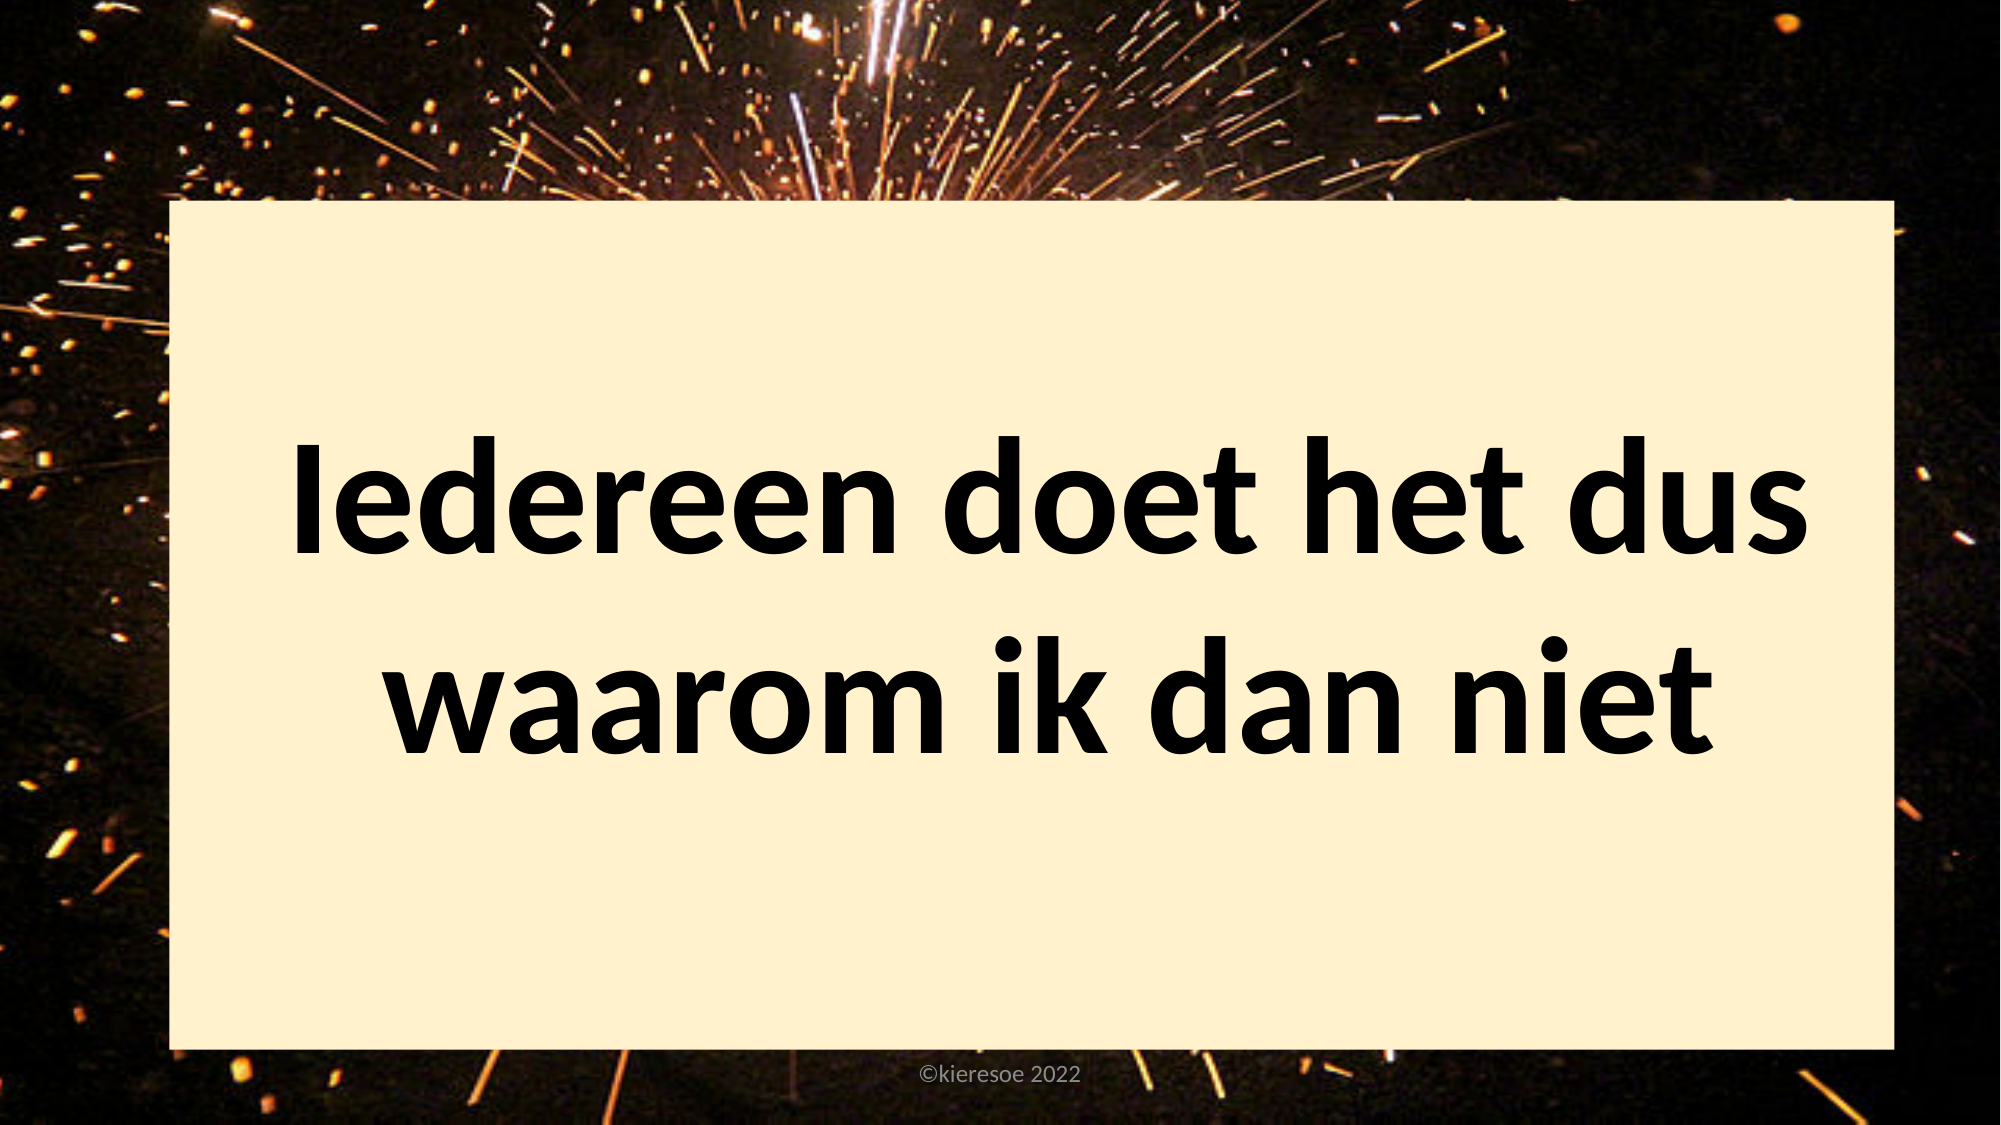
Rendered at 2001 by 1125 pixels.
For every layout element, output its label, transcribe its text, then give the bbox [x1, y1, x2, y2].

text_box Iedereen doet het dus waarom ik dan niet [187, 379, 1913, 794]
text_box [169, 200, 1895, 1050]
picture [0, 0, 2001, 1125]
footer ©kieresoe 2022 [662, 1042, 1338, 1103]
